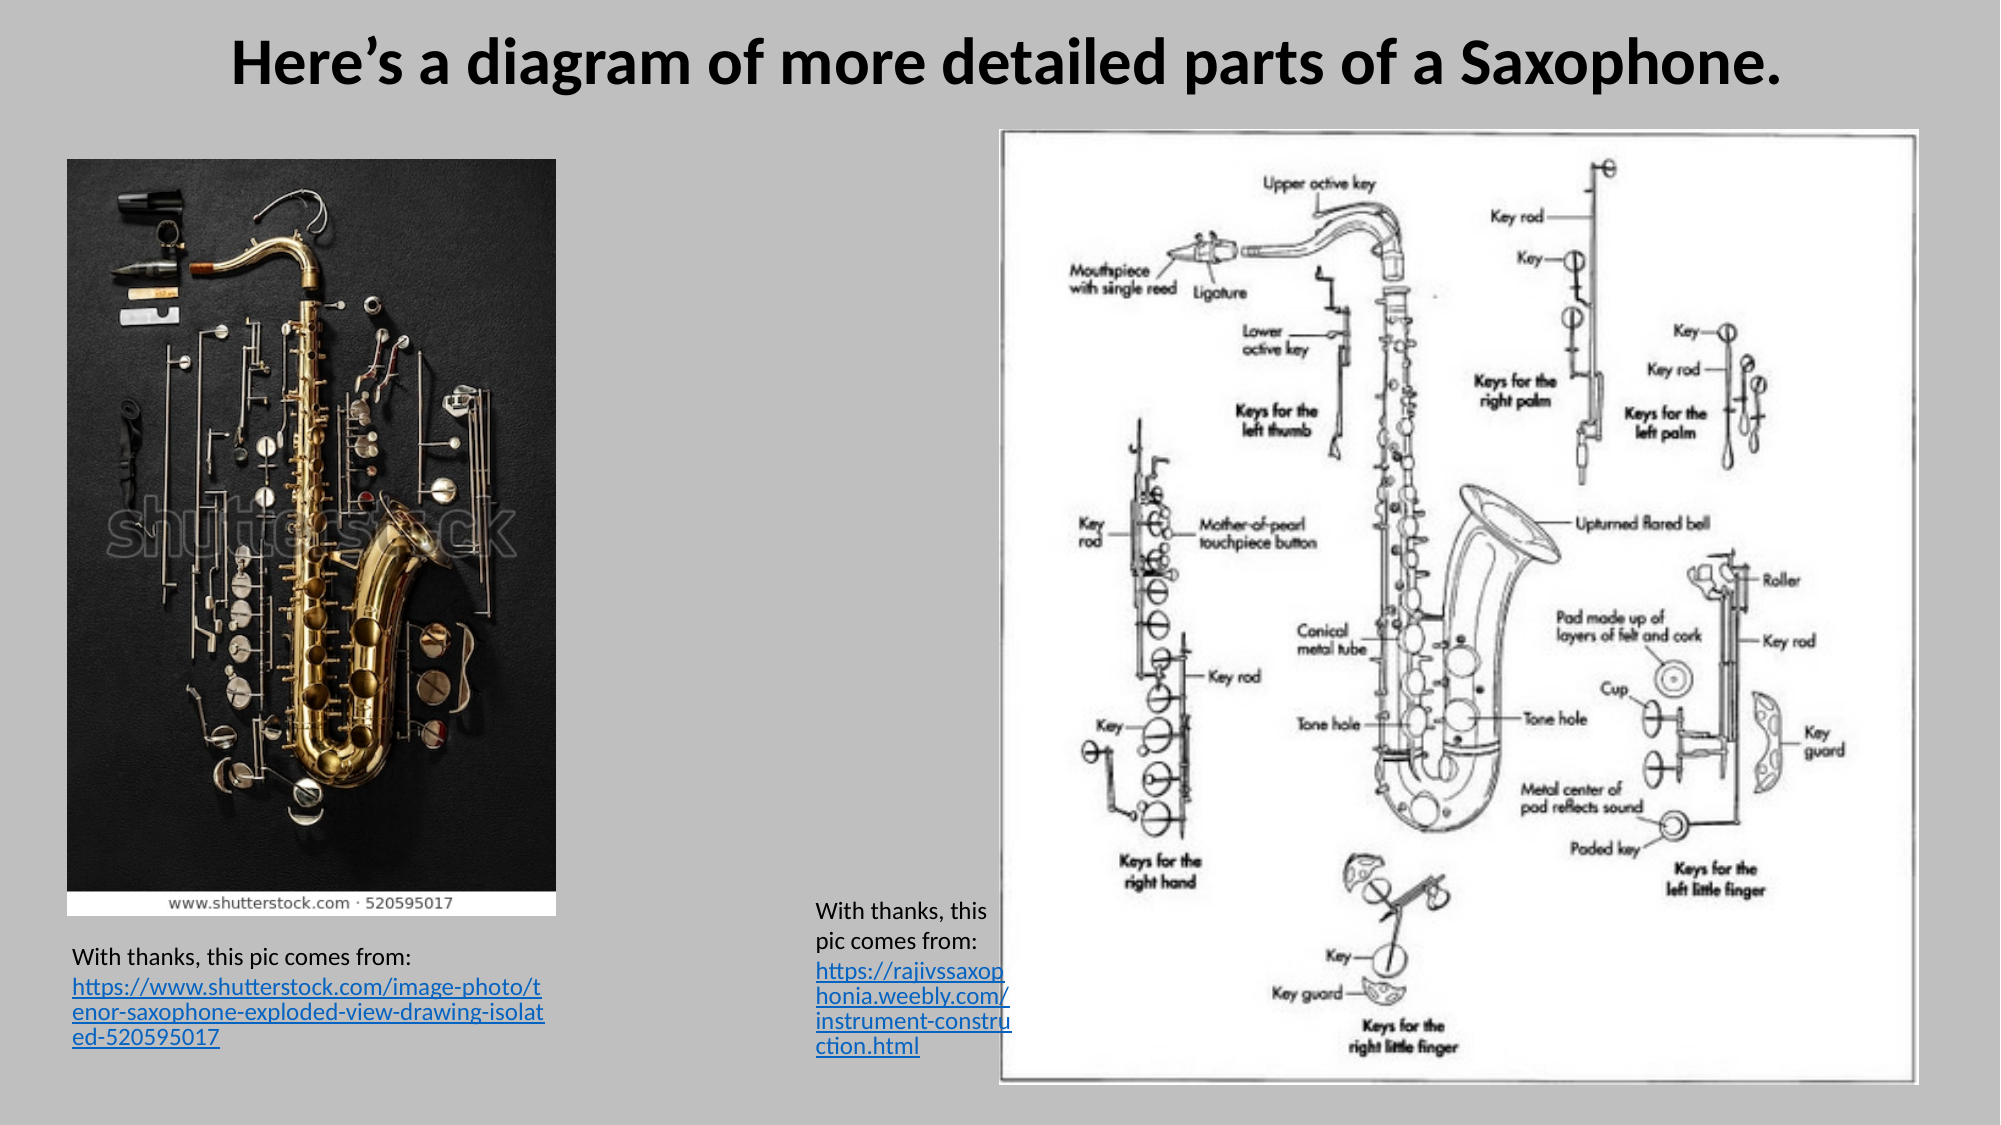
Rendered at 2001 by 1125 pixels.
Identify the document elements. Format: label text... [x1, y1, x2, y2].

picture [66, 159, 556, 916]
picture [999, 129, 1919, 1085]
text_box With thanks, this pic comes from: https://rajivssaxophonia.weebly.com/instrument-construction.html [800, 887, 999, 992]
text_box Here’s a diagram of more detailed parts of a Saxophone. [216, 10, 1933, 141]
text_box With thanks, this pic comes from: https://www.shutterstock.com/image-photo/tenor-saxophone-exploded-view-drawing-isolated-520595017 [57, 933, 565, 1008]
